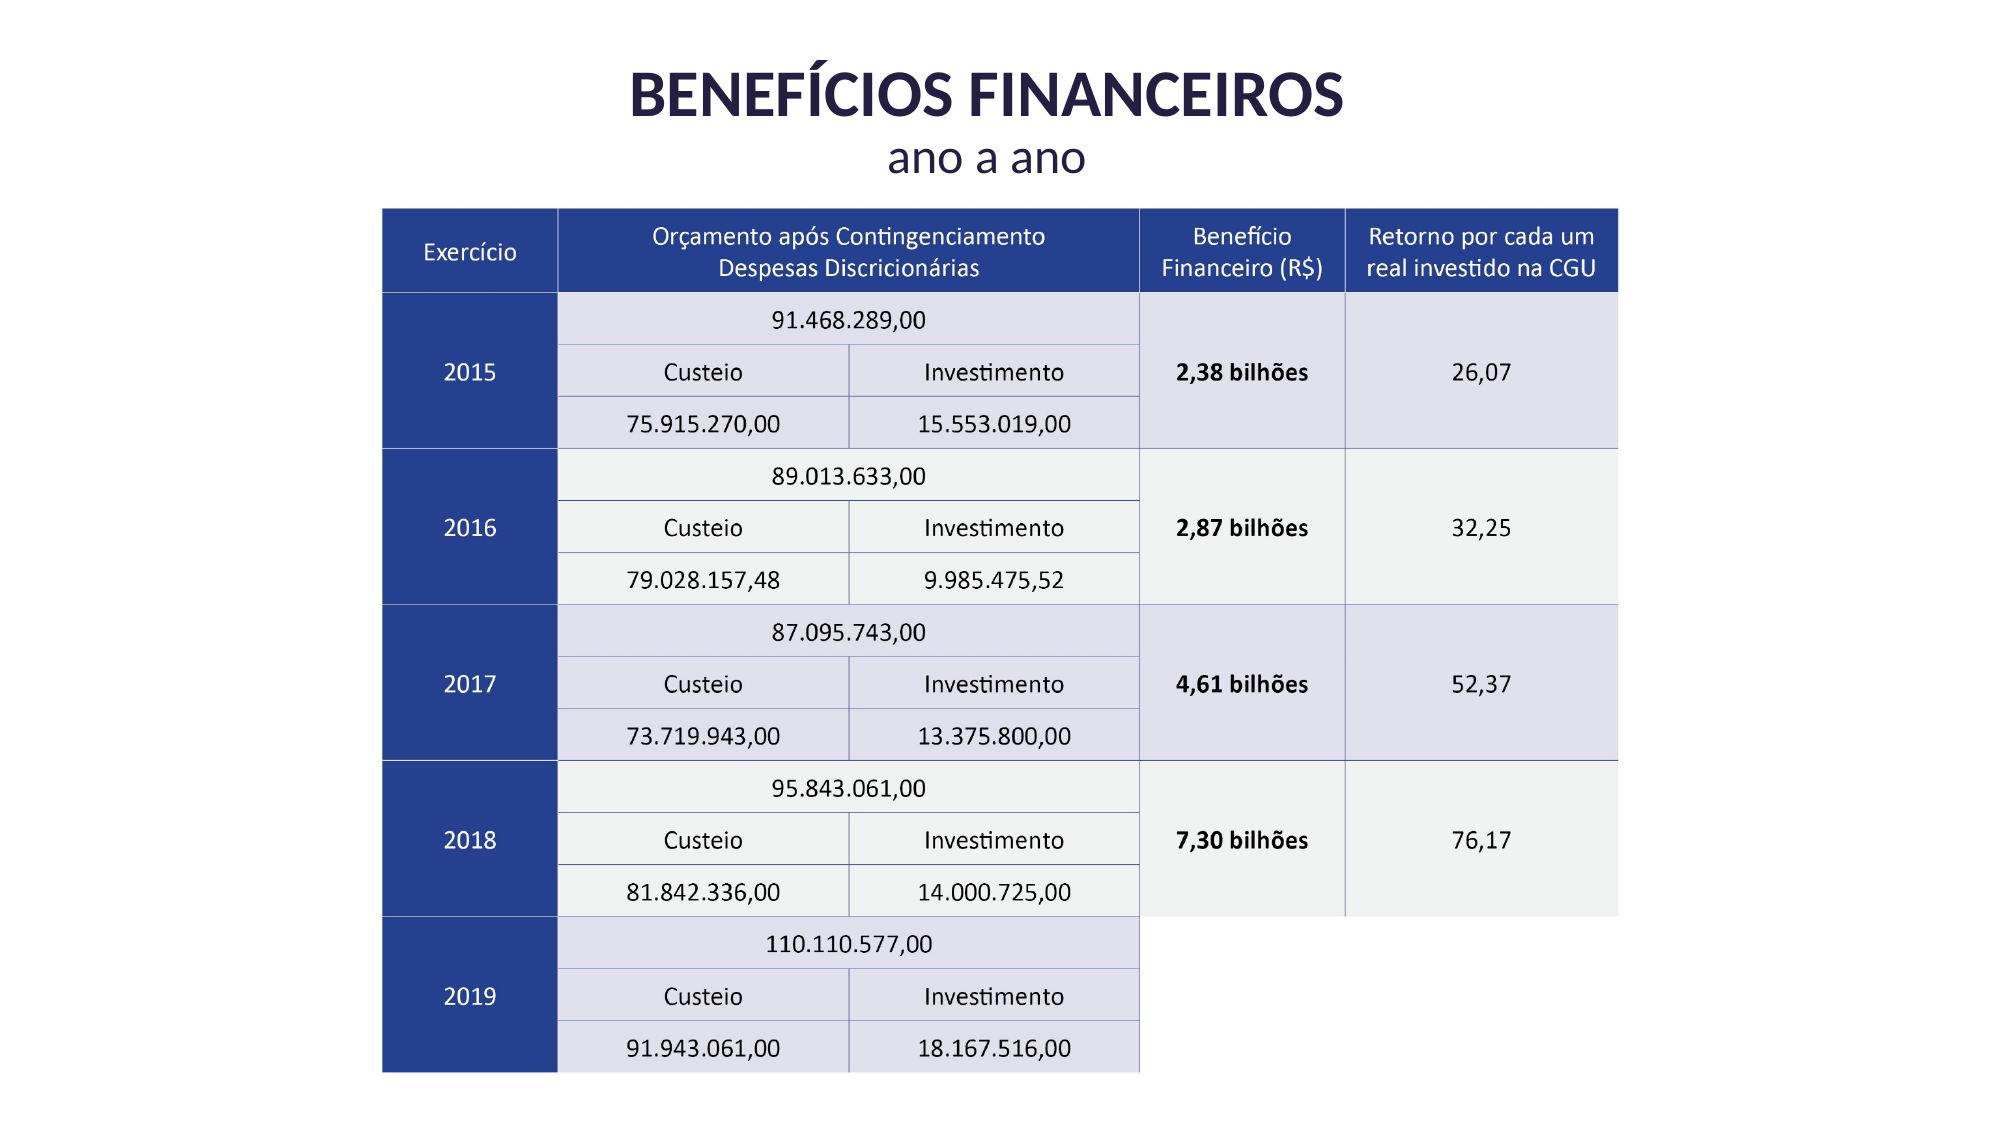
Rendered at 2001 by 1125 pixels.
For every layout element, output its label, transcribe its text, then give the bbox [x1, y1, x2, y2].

text_box BENEFÍCIOS FINANCEIROS ano a ano [80, 51, 1894, 206]
picture [372, 196, 1630, 1082]
